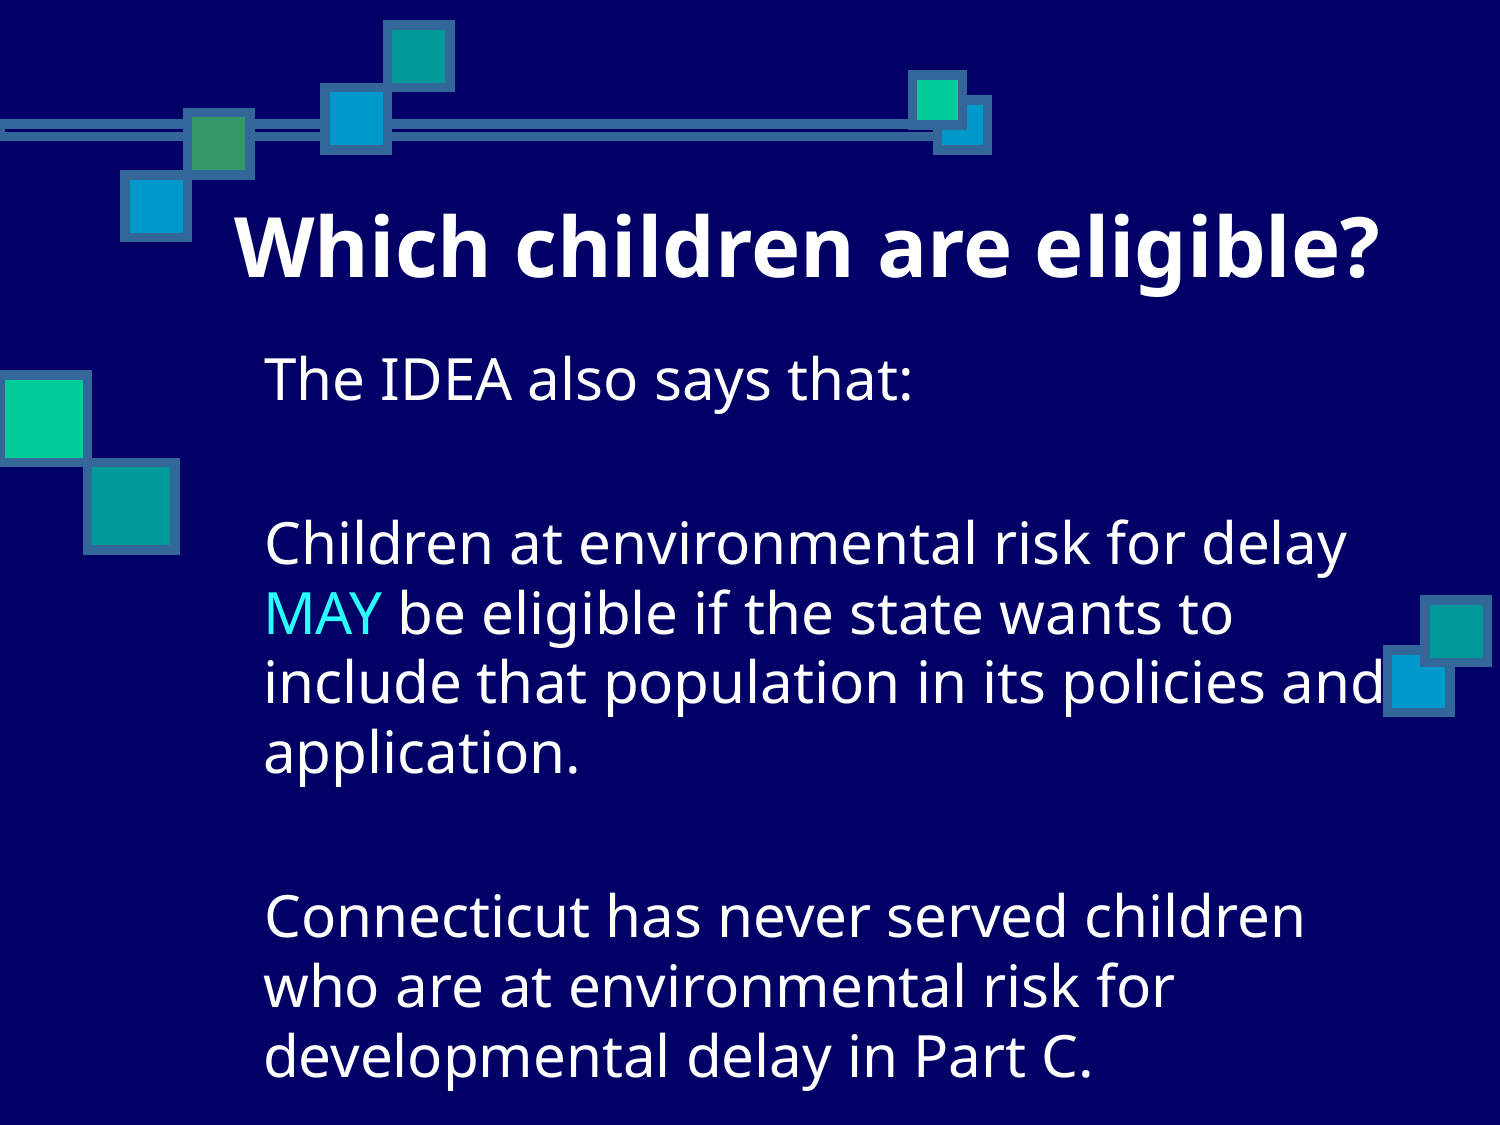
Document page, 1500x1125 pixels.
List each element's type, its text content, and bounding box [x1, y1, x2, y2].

text_box Which children are eligible? [219, 124, 1465, 363]
text_box The IDEA also says that: Children at environmental risk for delay MAY be eligible if the state wants to include that population in its policies and application. Connecticut has never served children who are at environmental risk for developmental delay in Part C. [237, 335, 1450, 435]
